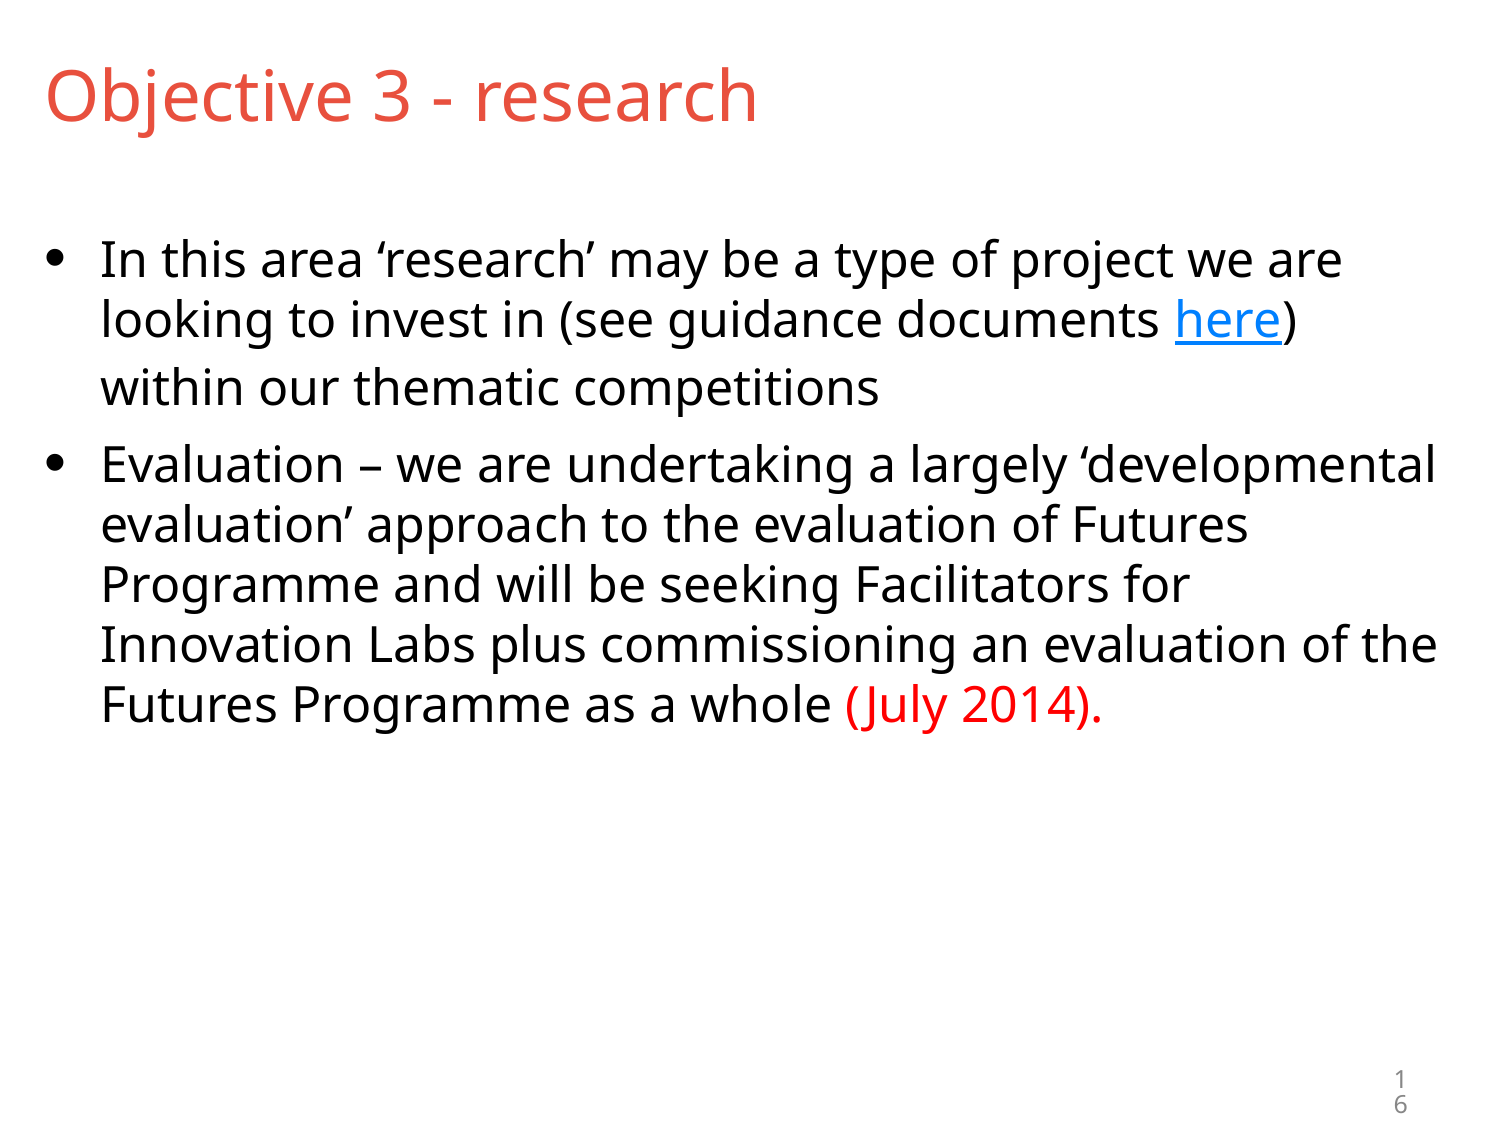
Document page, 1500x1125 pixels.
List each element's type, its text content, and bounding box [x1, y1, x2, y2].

title Objective 3 - research [29, 42, 1459, 185]
slide_number 16 [1378, 1058, 1425, 1103]
list In this area ‘research’ may be a type of project we are looking to invest in (see guidance documents here) within our thematic competitions Evaluation – we are undertaking a largely ‘developmental evaluation’ approach to the evaluation of Futures Programme and will be seeking Facilitators for Innovation Labs plus commissioning an evaluation of the Futures Programme as a whole (July 2014). [29, 219, 1459, 1035]
